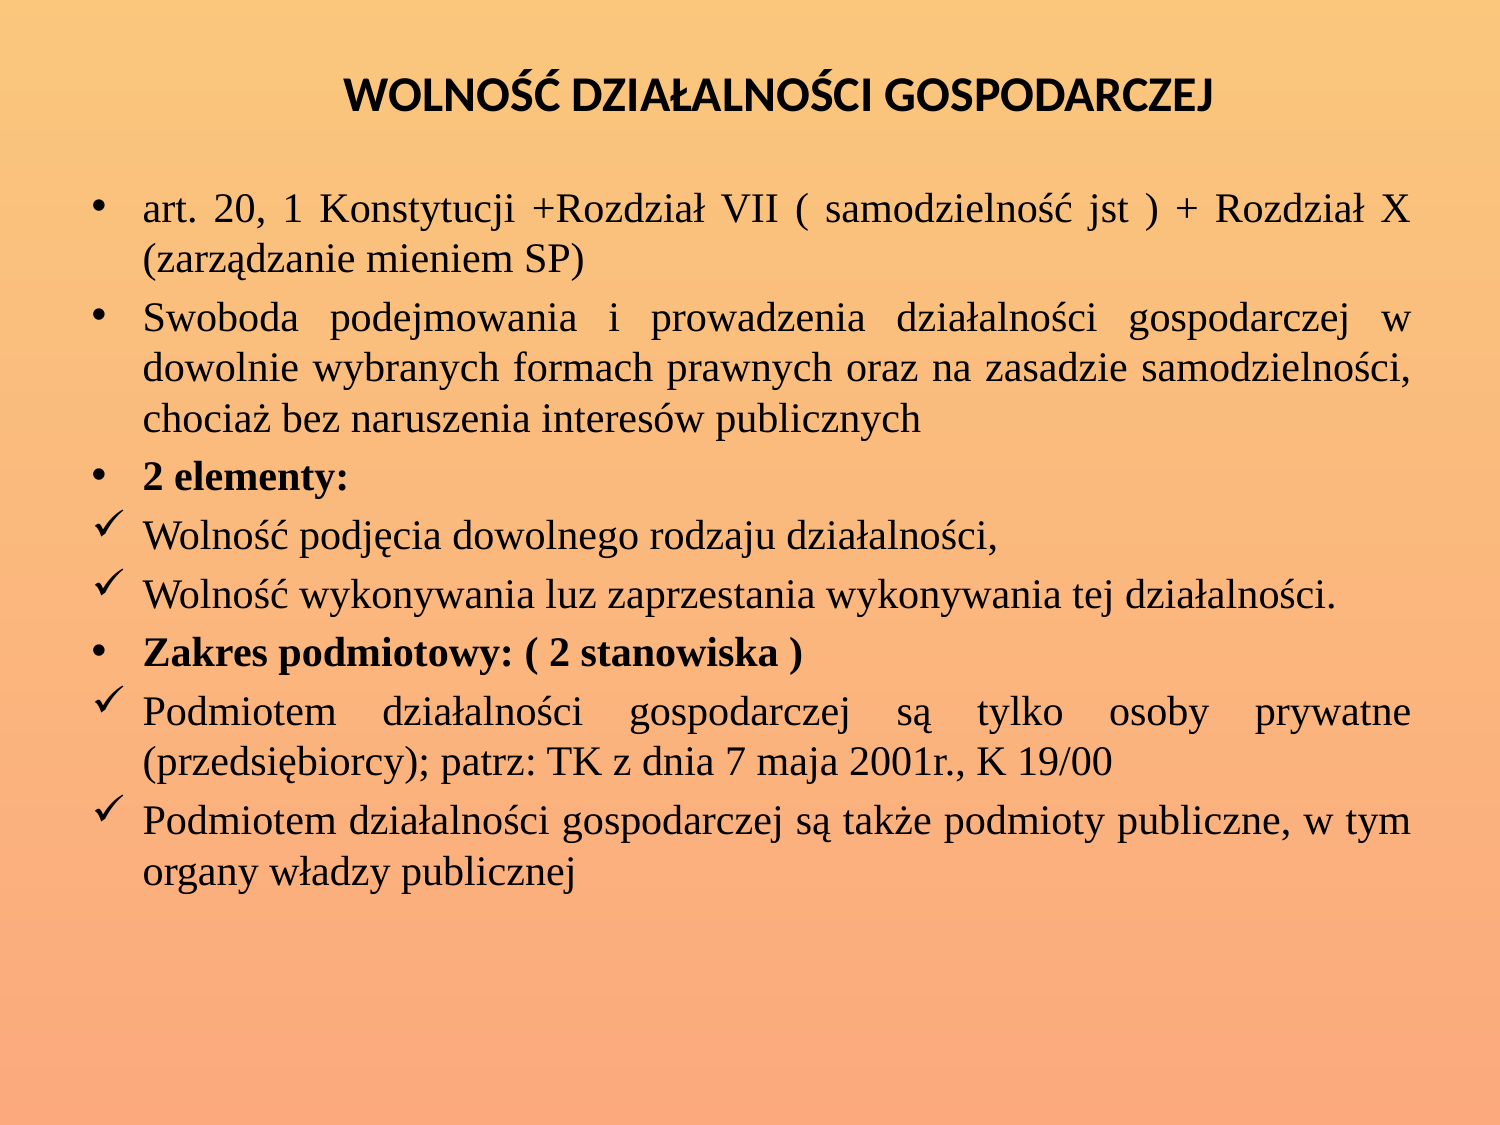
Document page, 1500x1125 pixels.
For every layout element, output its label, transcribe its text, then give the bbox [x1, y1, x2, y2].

text_box WOLNOŚĆ DZIAŁALNOŚCI GOSPODARCZEJ [329, 54, 1241, 130]
list art. 20, 1 Konstytucji +Rozdział VII ( samodzielność jst ) + Rozdział X (zarządzanie mieniem SP) Swoboda podejmowania i prowadzenia działalności gospodarczej w dowolnie wybranych formach prawnych oraz na zasadzie samodzielności, chociaż bez naruszenia interesów publicznych 2 elementy: Wolność podjęcia dowolnego rodzaju działalności, Wolność wykonywania luz zaprzestania wykonywania tej działalności. Zakres podmiotowy: ( 2 stanowiska ) Podmiotem działalności gospodarczej są tylko osoby prywatne (przedsiębiorcy); patrz: TK z dnia 7 maja 2001r., K 19/00 Podmiotem działalności gospodarczej są także podmioty publiczne, w tym organy władzy publicznej [76, 172, 1427, 916]
